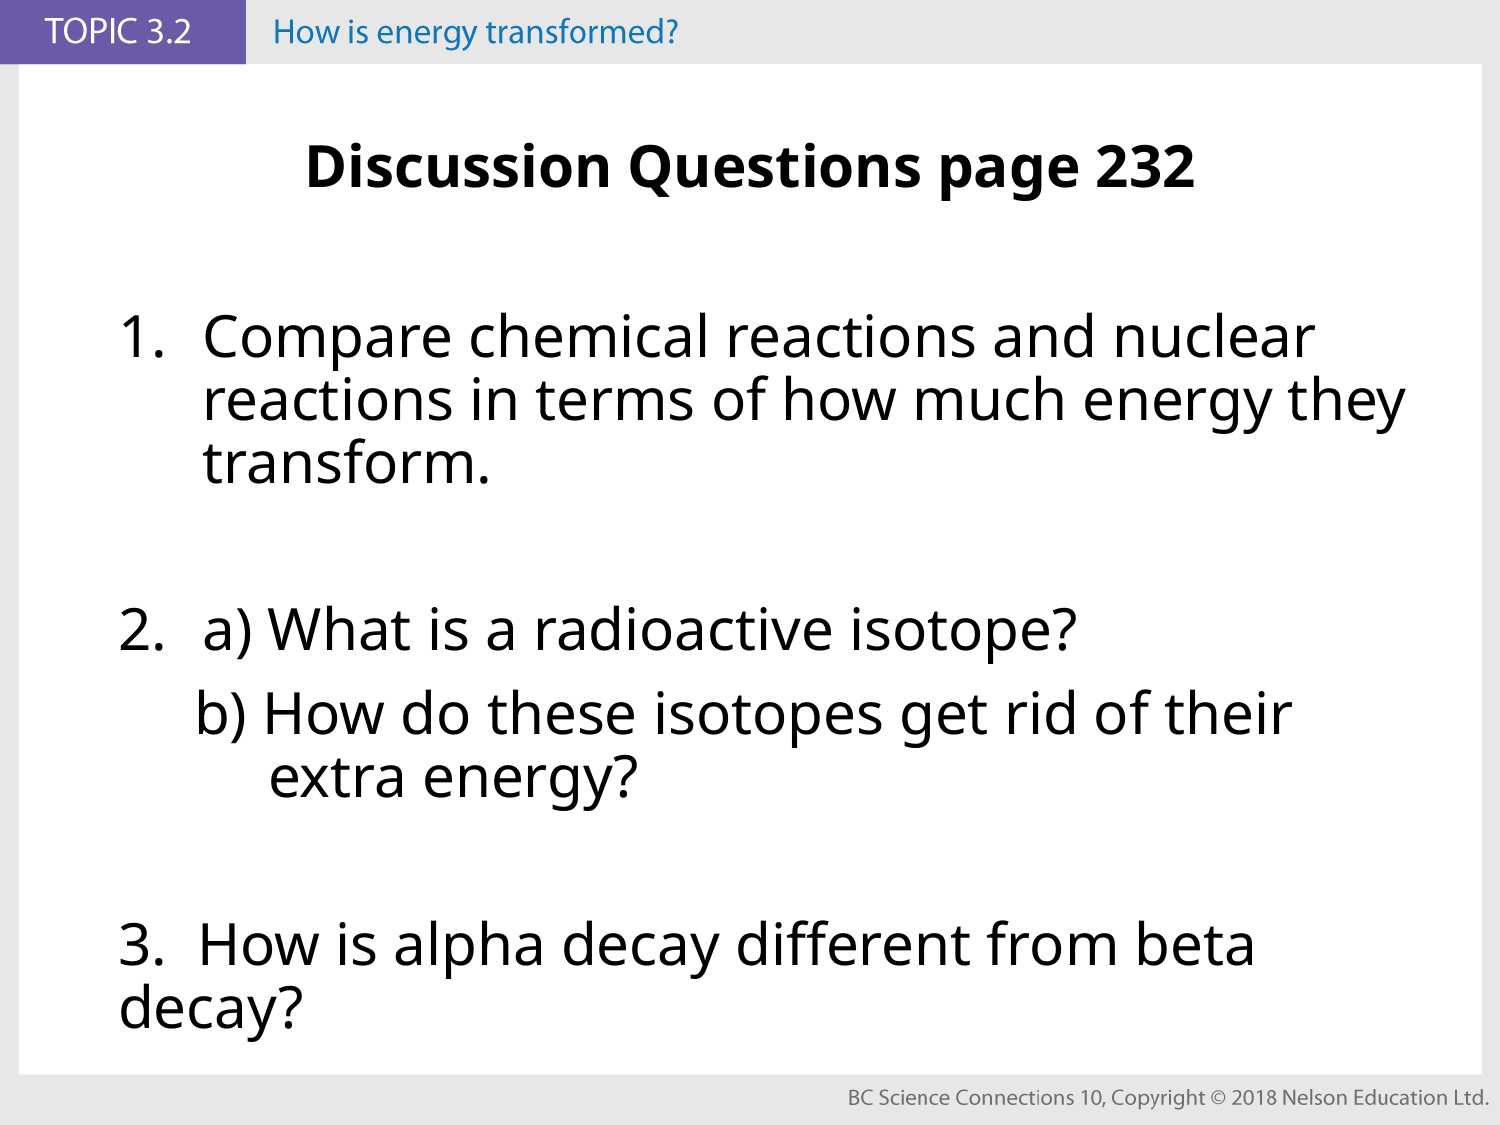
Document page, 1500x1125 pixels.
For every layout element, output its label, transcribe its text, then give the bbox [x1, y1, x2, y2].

list Compare chemical reactions and nuclear reactions in terms of how much energy they transform. a) What is a radioactive isotope? b) How do these isotopes get rid of their extra energy? 3. How is alpha decay different from beta decay? [103, 299, 1439, 1014]
title Discussion Questions page 232 [103, 59, 1397, 278]
picture [0, 0, 1500, 1125]
